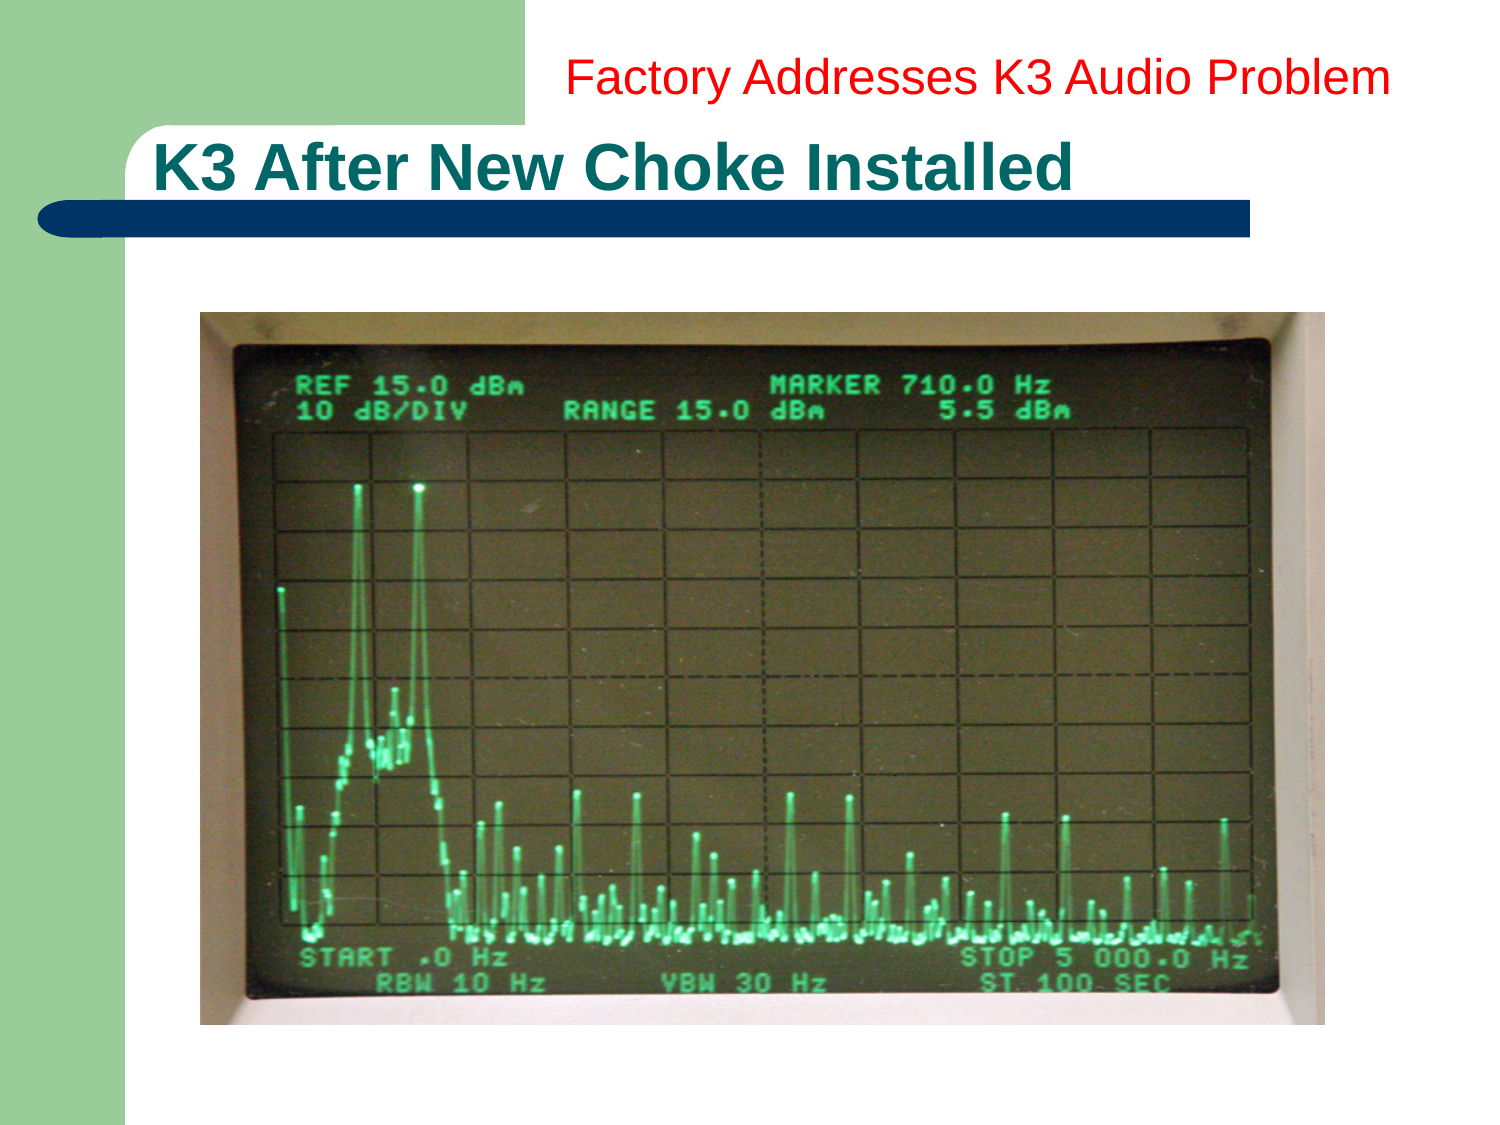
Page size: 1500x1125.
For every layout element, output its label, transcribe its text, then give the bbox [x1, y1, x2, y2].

title K3 After New Choke Installed [137, 124, 1438, 213]
picture [199, 312, 1326, 1026]
text_box Factory Addresses K3 Audio Problem [549, 37, 1500, 113]
